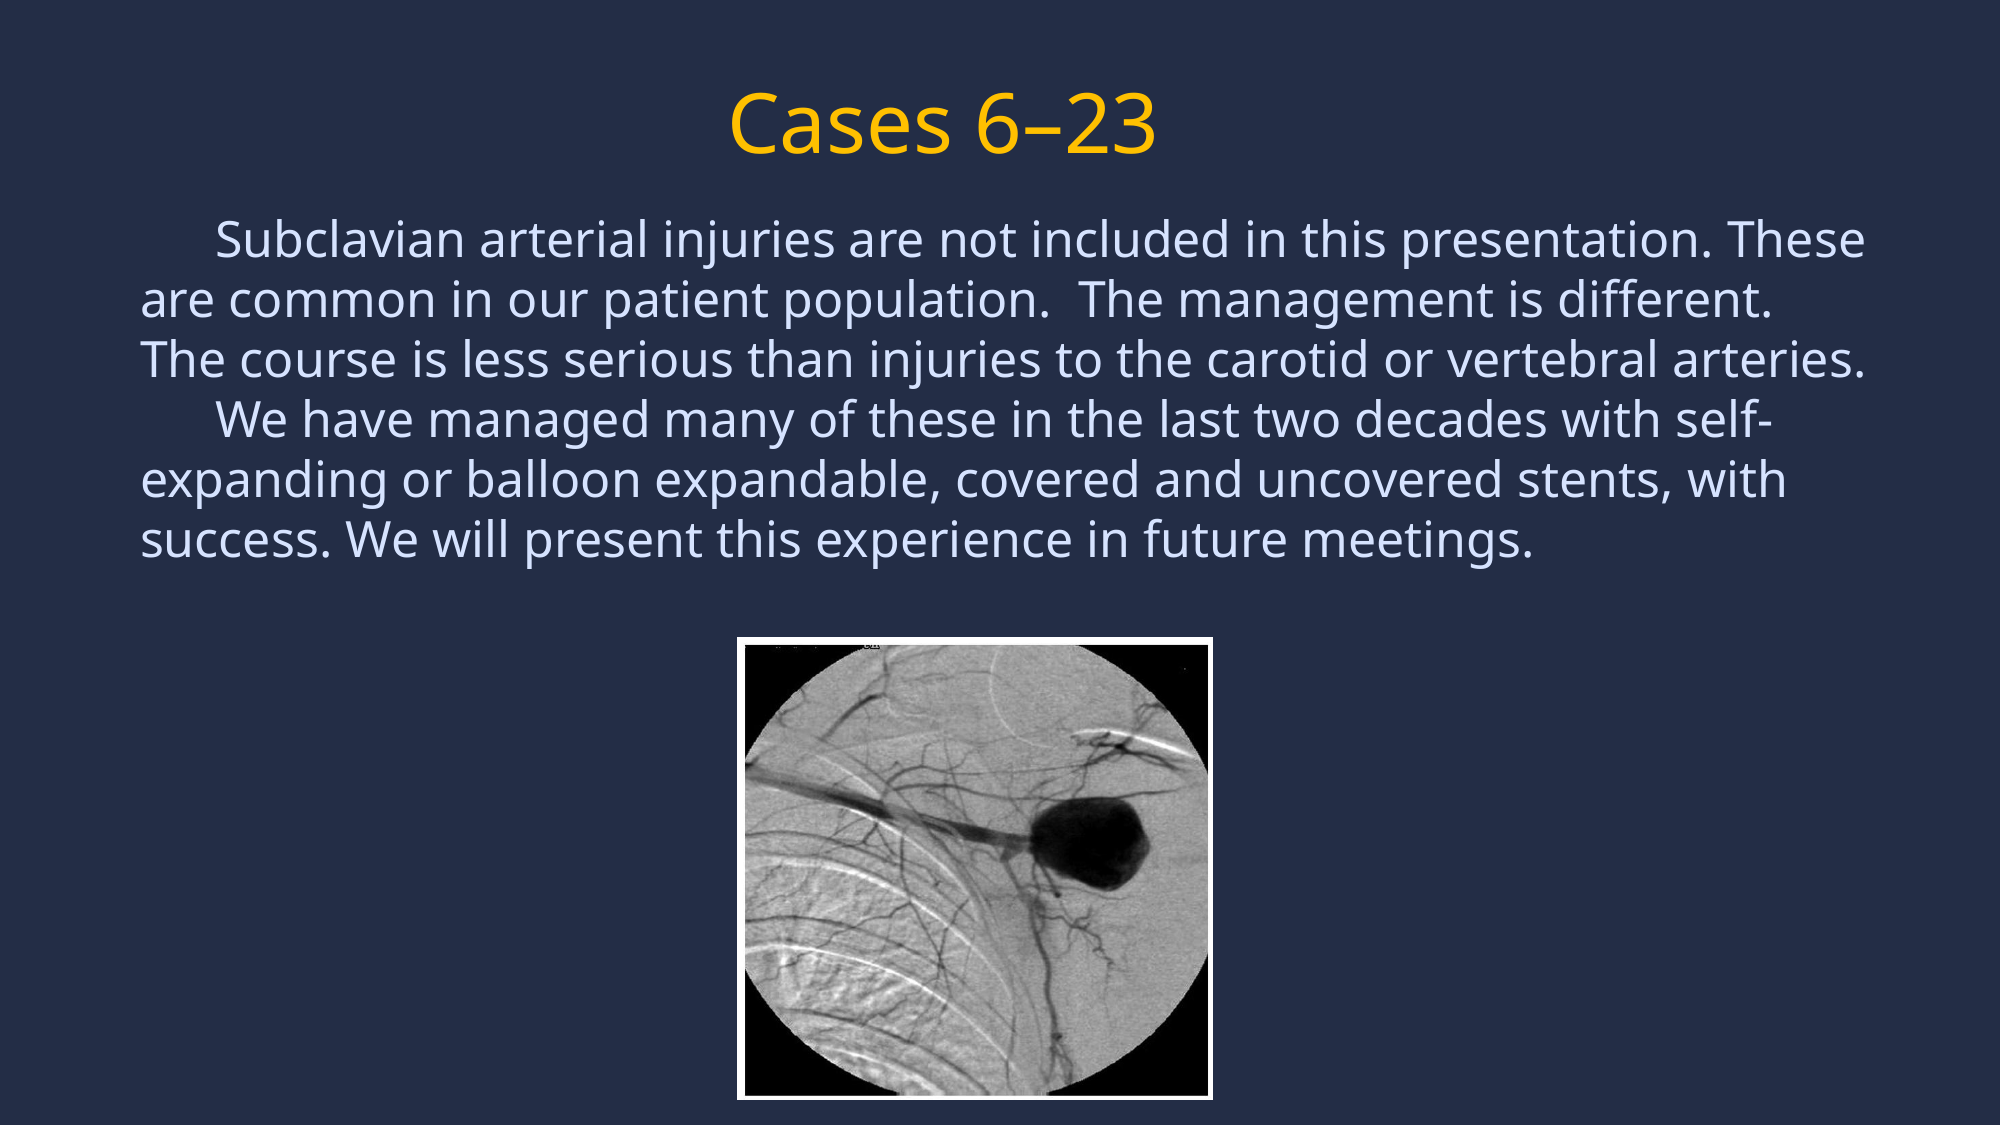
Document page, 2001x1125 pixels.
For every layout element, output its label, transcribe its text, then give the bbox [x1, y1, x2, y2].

text_box Cases 6–23 [712, 62, 1391, 178]
picture [737, 637, 1213, 1100]
list Subclavian arterial injuries are not included in this presentation. These are common in our patient population. The management is different. The course is less serious than injuries to the carotid or vertebral arteries. We have managed many of these in the last two decades with self-expanding or balloon expandable, covered and uncovered stents, with success. We will present this experience in future meetings. [125, 200, 1888, 1125]
